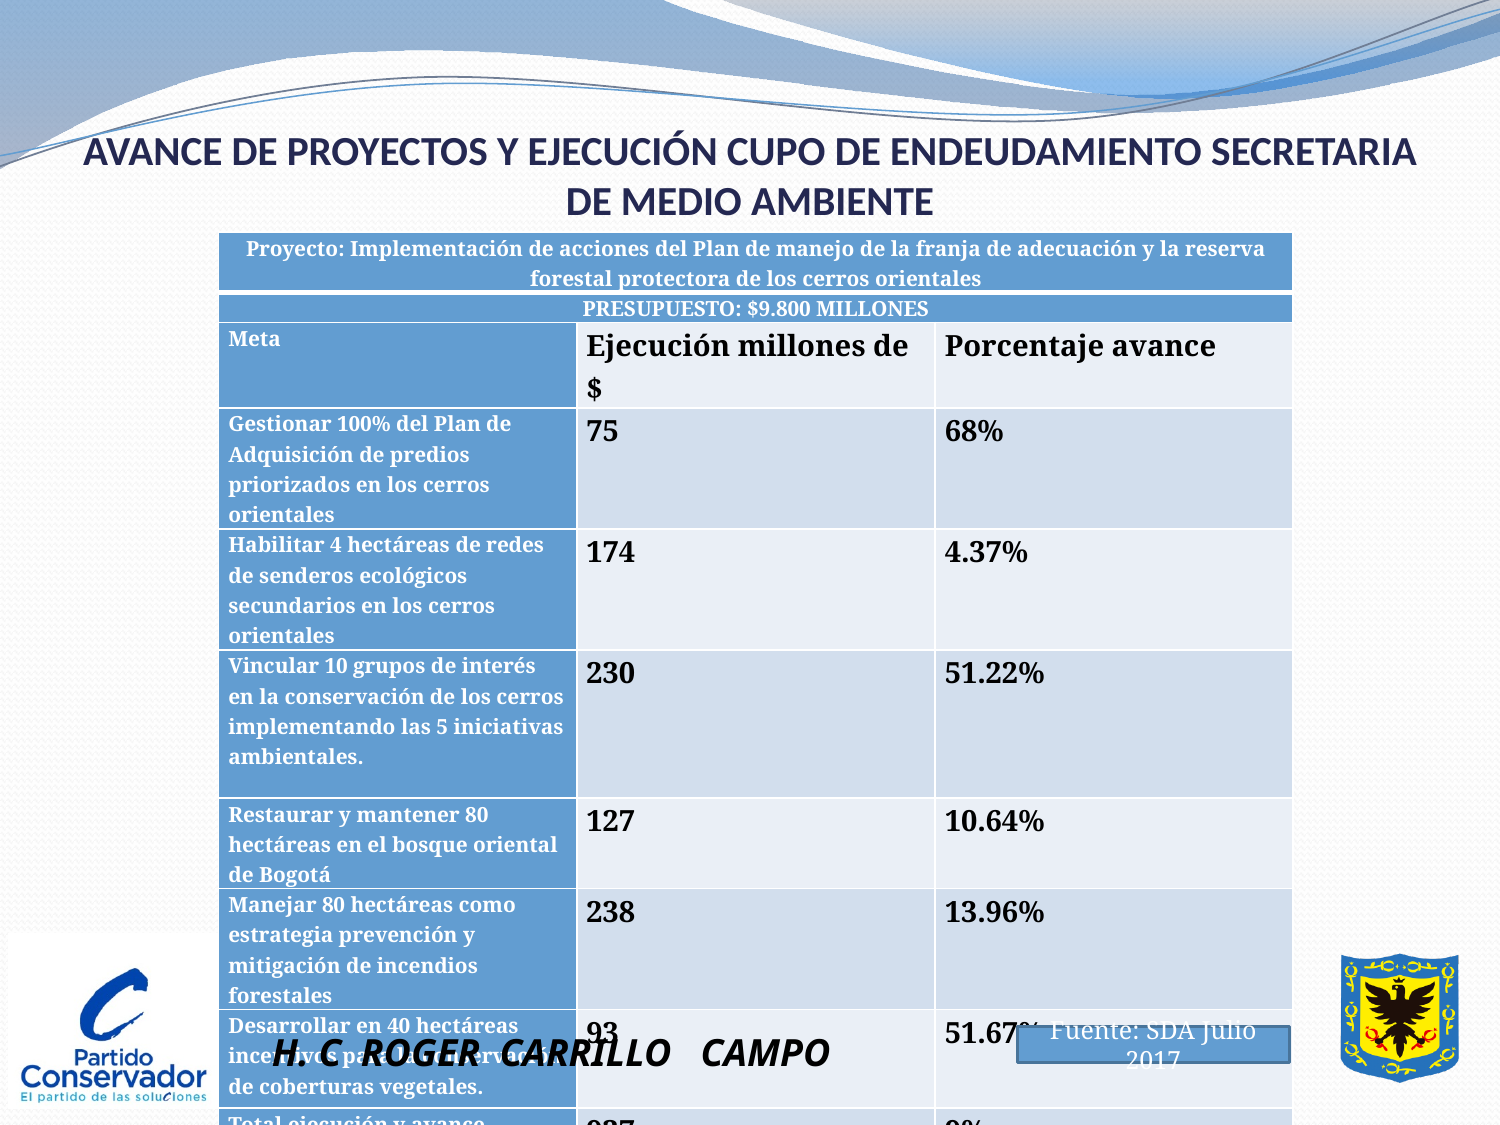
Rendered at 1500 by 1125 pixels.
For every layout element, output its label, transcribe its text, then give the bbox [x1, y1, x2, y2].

table_cell Porcentaje avance [936, 323, 1292, 407]
table_cell 93 [578, 1010, 934, 1107]
picture [8, 932, 219, 1110]
table_cell 9% [936, 1109, 1292, 1125]
text_box Fuente: SDA Julio 2017 [1016, 1025, 1291, 1064]
table_cell 127 [578, 799, 934, 888]
table_cell Vincular 10 grupos de interés en la conservación de los cerros implementando las 5 iniciativas ambientales. [219, 651, 576, 797]
table_cell 68% [936, 409, 1292, 528]
table_cell Habilitar 4 hectáreas de redes de senderos ecológicos secundarios en los cerros orientales [219, 530, 576, 649]
table_cell PRESUPUESTO: $9.800 MILLONES [219, 295, 1292, 322]
table_cell Meta [219, 323, 576, 407]
table_cell Desarrollar en 40 hectáreas incentivos para la conservación de coberturas vegetales. [230, 1081, 576, 1107]
table_cell 238 [578, 889, 934, 1009]
table_cell 10.64% [936, 799, 1292, 888]
table_cell 75 [578, 409, 934, 528]
table_cell Gestionar 100% del Plan de Adquisición de predios priorizados en los cerros orientales [219, 409, 576, 528]
picture [1325, 952, 1475, 1083]
table_cell 13.96% [936, 889, 1292, 1009]
table_cell Restaurar y mantener 80 hectáreas en el bosque oriental de Bogotá [219, 799, 576, 888]
text_box H. C ROGER CARRILLO CAMPO [230, 1021, 875, 1081]
table_header Proyecto: Implementación de acciones del Plan de manejo de la franja de adecuación y la reserva forestal protectora de los cerros orientales [219, 233, 1292, 290]
title AVANCE DE PROYECTOS Y EJECUCIÓN CUPO DE ENDEUDAMIENTO SECRETARIA DE MEDIO AMBIENTE [75, 115, 1425, 273]
table_cell 51.67% [936, 1010, 1292, 1107]
table_cell Total ejecución y avance [219, 1109, 576, 1125]
table_cell Ejecución millones de $ [578, 323, 934, 407]
table_cell 51.22% [936, 651, 1292, 797]
table_cell 937 [578, 1109, 934, 1125]
table_cell Desarrollar en 40 hectáreas incentivos para la conservación de coberturas vegetales. [230, 1010, 576, 1021]
table_cell 4.37% [936, 530, 1292, 649]
table_cell 230 [578, 651, 934, 797]
table_cell 174 [578, 530, 934, 649]
table_cell Manejar 80 hectáreas como estrategia prevención y mitigación de incendios forestales [219, 889, 576, 1009]
